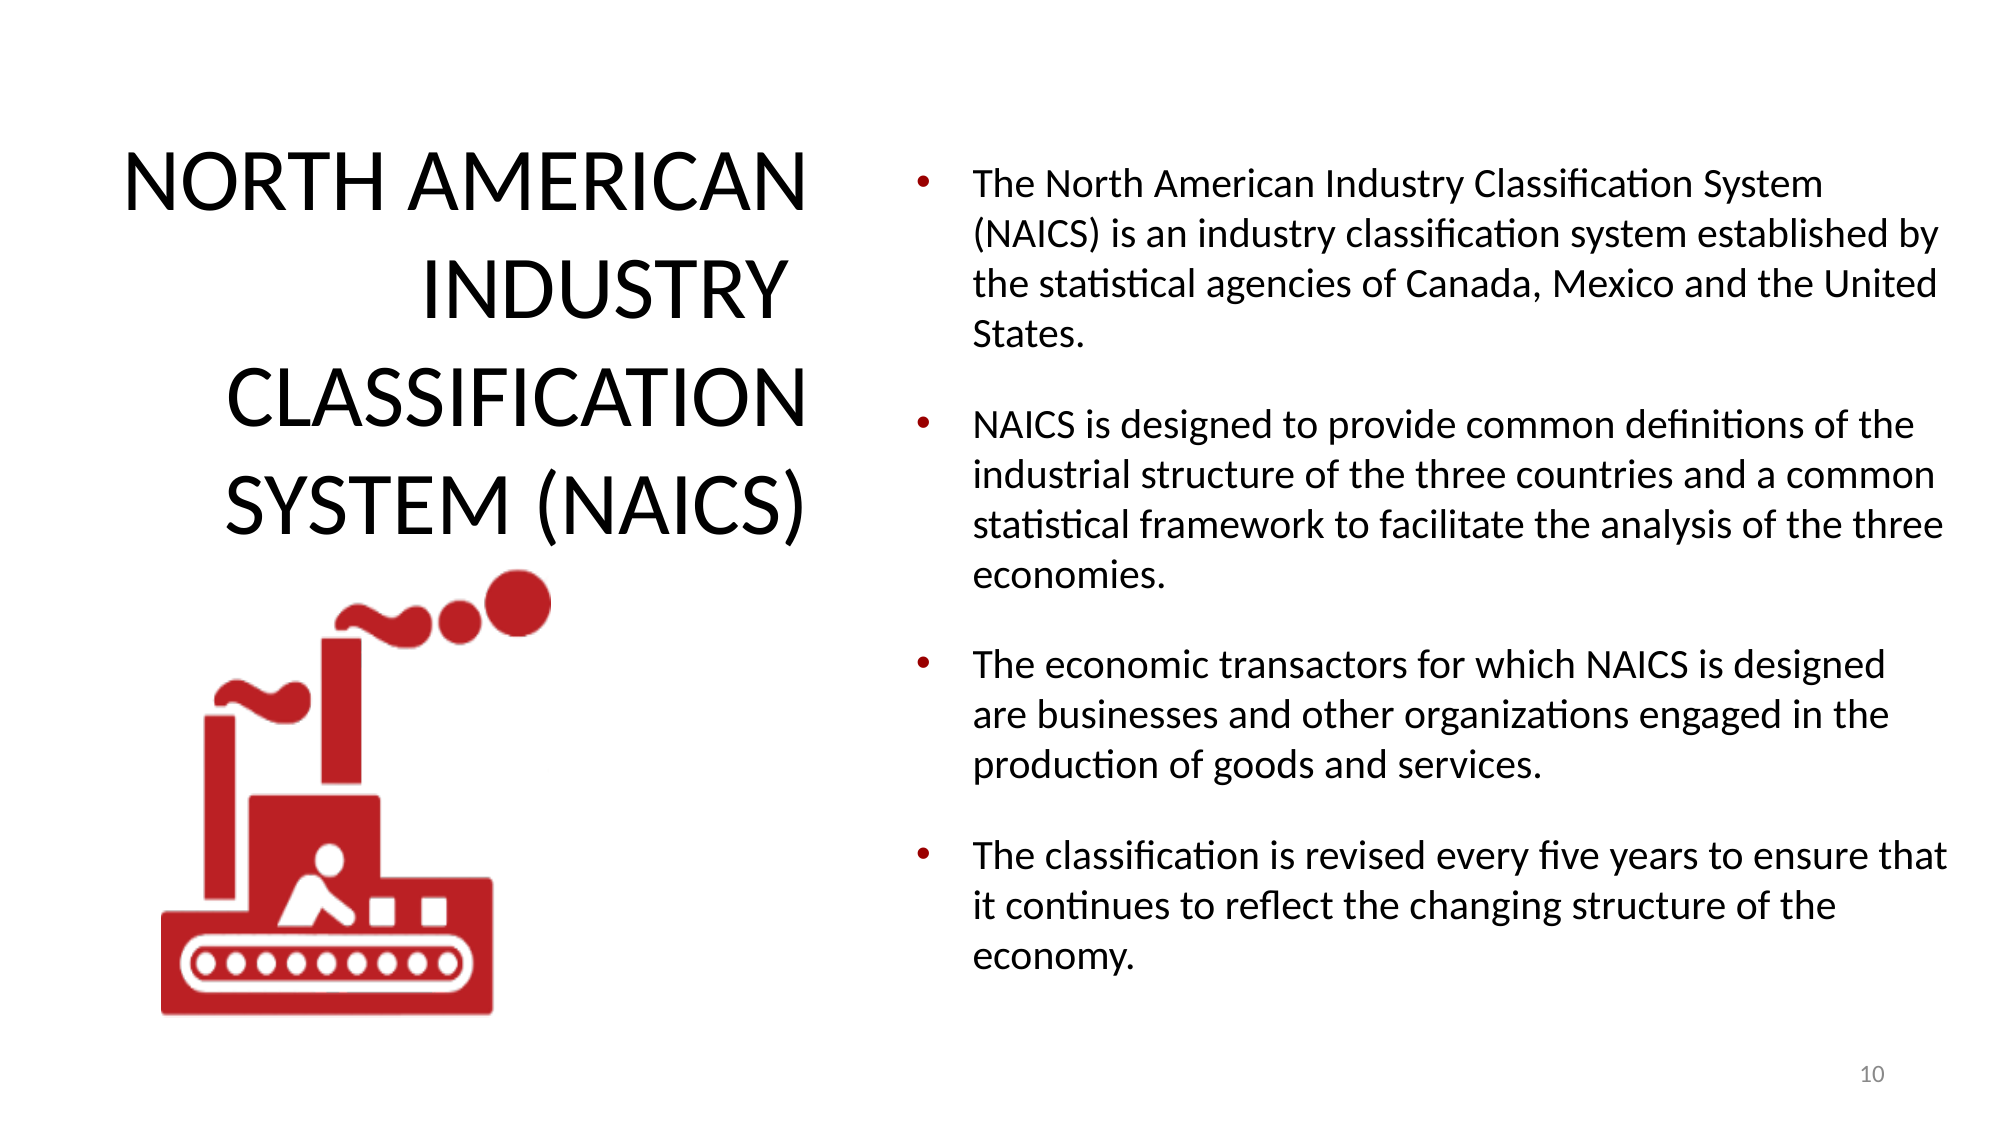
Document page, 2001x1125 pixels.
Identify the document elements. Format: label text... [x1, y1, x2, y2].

text_box 10 [1433, 1053, 1900, 1103]
text_box The North American Industry Classification System (NAICS) is an industry classification system established by the statistical agencies of Canada, Mexico and the United States. NAICS is designed to provide common definitions of the industrial structure of the three countries and a common statistical framework to facilitate the analysis of the three economies. The economic transactors for which NAICS is designed are businesses and other organizations engaged in the production of goods and services. The classification is revised every five years to ensure that it continues to reflect the changing structure of the economy. [901, 148, 1965, 1053]
text_box North american Industry classification System (naics) [66, 113, 825, 563]
picture [160, 568, 552, 1018]
